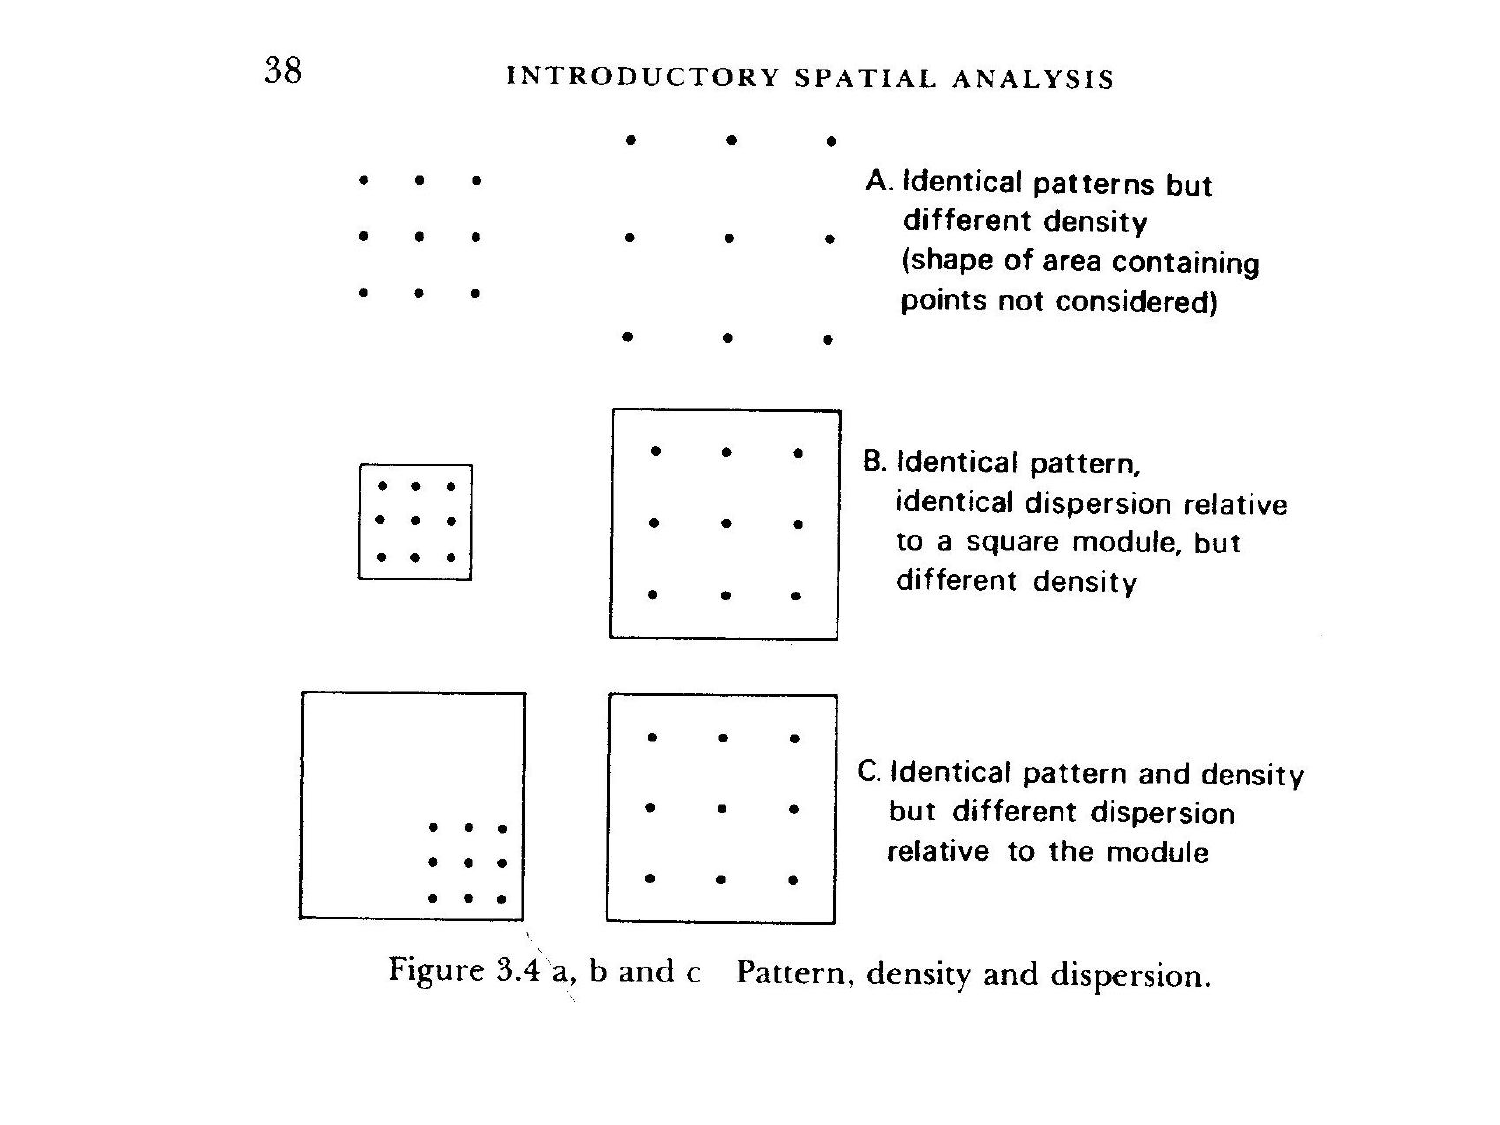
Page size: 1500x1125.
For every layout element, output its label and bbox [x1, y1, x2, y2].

picture [226, 41, 1351, 1003]
